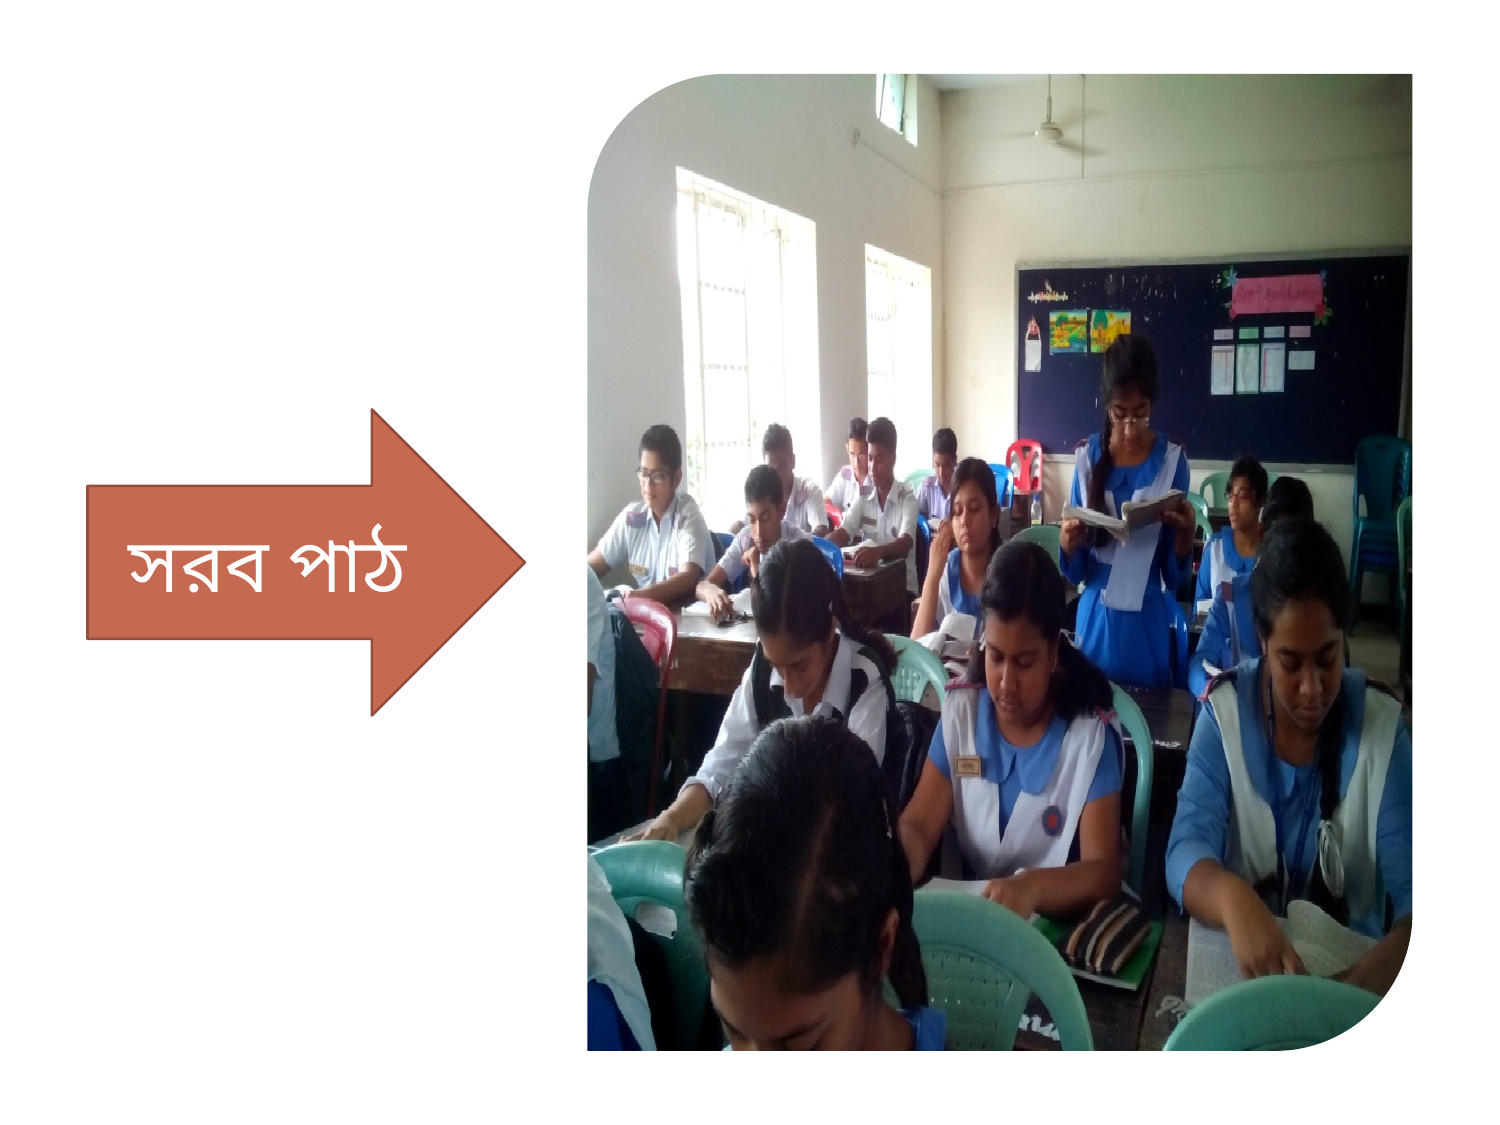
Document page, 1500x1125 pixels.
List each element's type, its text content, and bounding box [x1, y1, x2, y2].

picture [587, 73, 1413, 1052]
text_box সরব পাঠ [86, 408, 526, 717]
